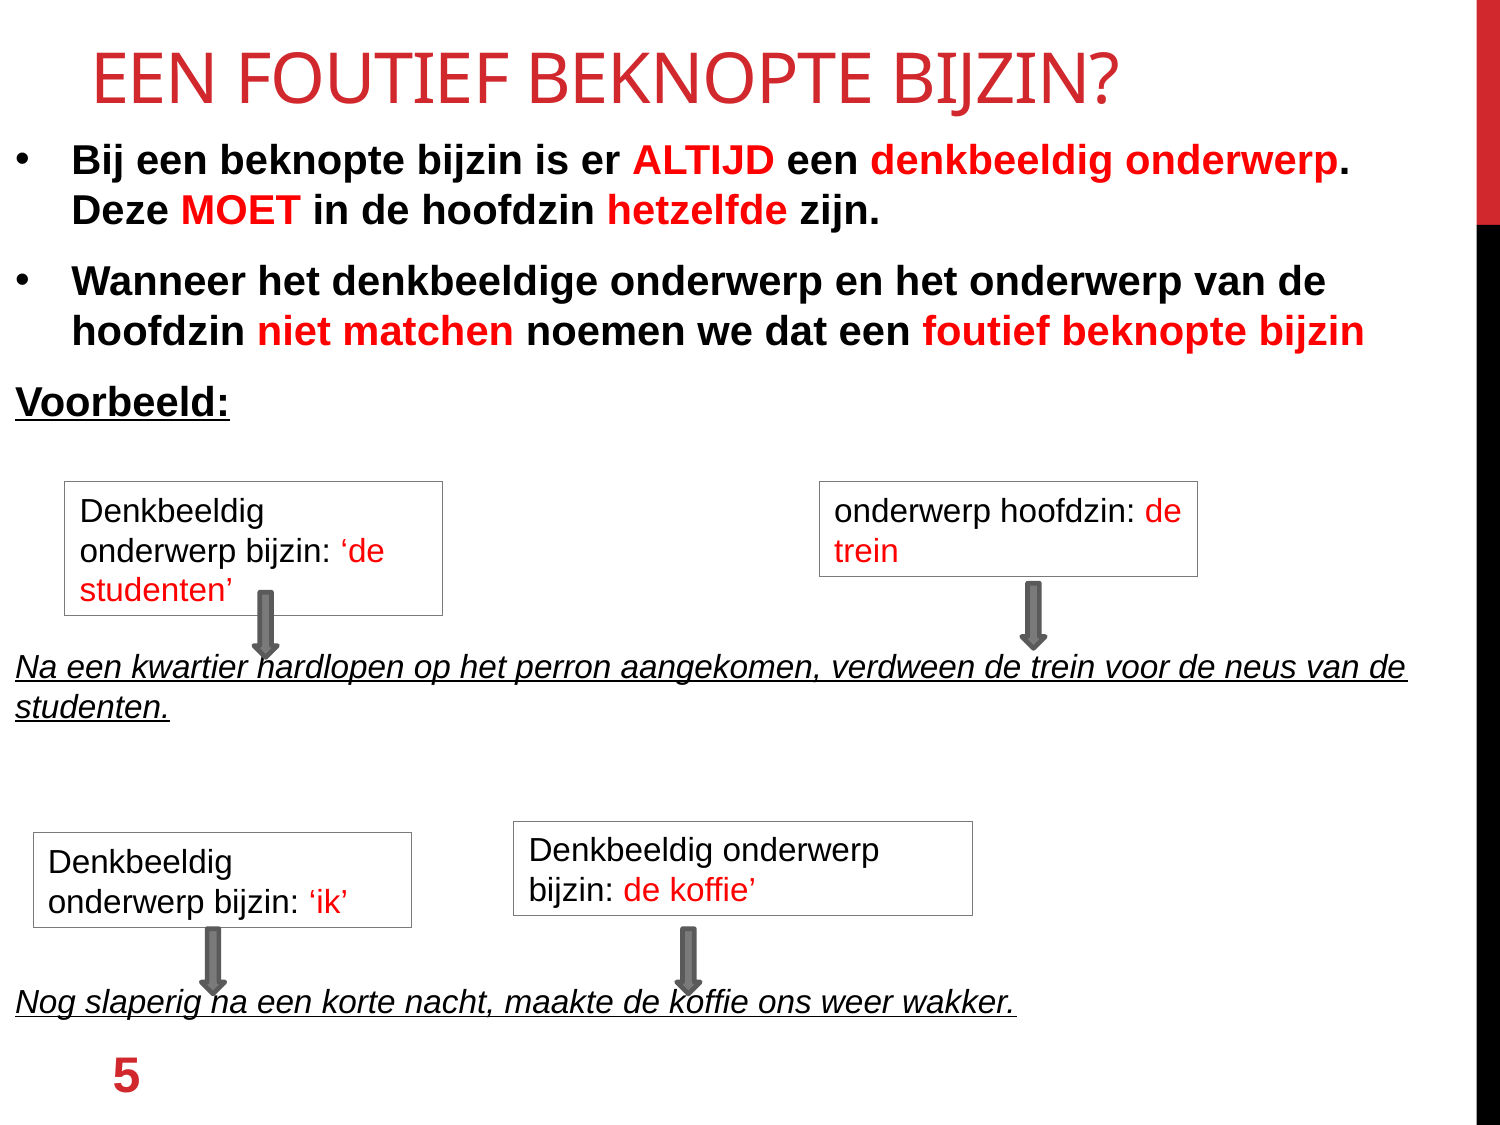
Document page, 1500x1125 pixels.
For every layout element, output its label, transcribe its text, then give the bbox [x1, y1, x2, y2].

text_box [199, 926, 227, 997]
text_box onderwerp hoofdzin: de trein [819, 481, 1198, 577]
text_box [251, 589, 280, 660]
title een foutief beknopte bijzin? [75, 25, 1500, 126]
text_box Denkbeeldig onderwerp bijzin: ‘ik’ [33, 832, 412, 928]
list Bij een beknopte bijzin is er ALTIJD een denkbeeldig onderwerp. Deze MOET in de hoofdzin hetzelfde zijn. Wanneer het denkbeeldige onderwerp en het onderwerp van de hoofdzin niet matchen noemen we dat een foutief beknopte bijzin Voorbeeld: Na een kwartier hardlopen op het perron aangekomen, verdween de trein voor de neus van de studenten. Nog slaperig na een korte nacht, maakte de koffie ons weer wakker. [0, 125, 1471, 1108]
text_box [674, 926, 703, 997]
text_box [1019, 580, 1048, 651]
text_box Denkbeeldig onderwerp bijzin: ‘de studenten’ [64, 481, 443, 616]
text_box Denkbeeldig onderwerp bijzin: de koffie’ [513, 821, 973, 916]
